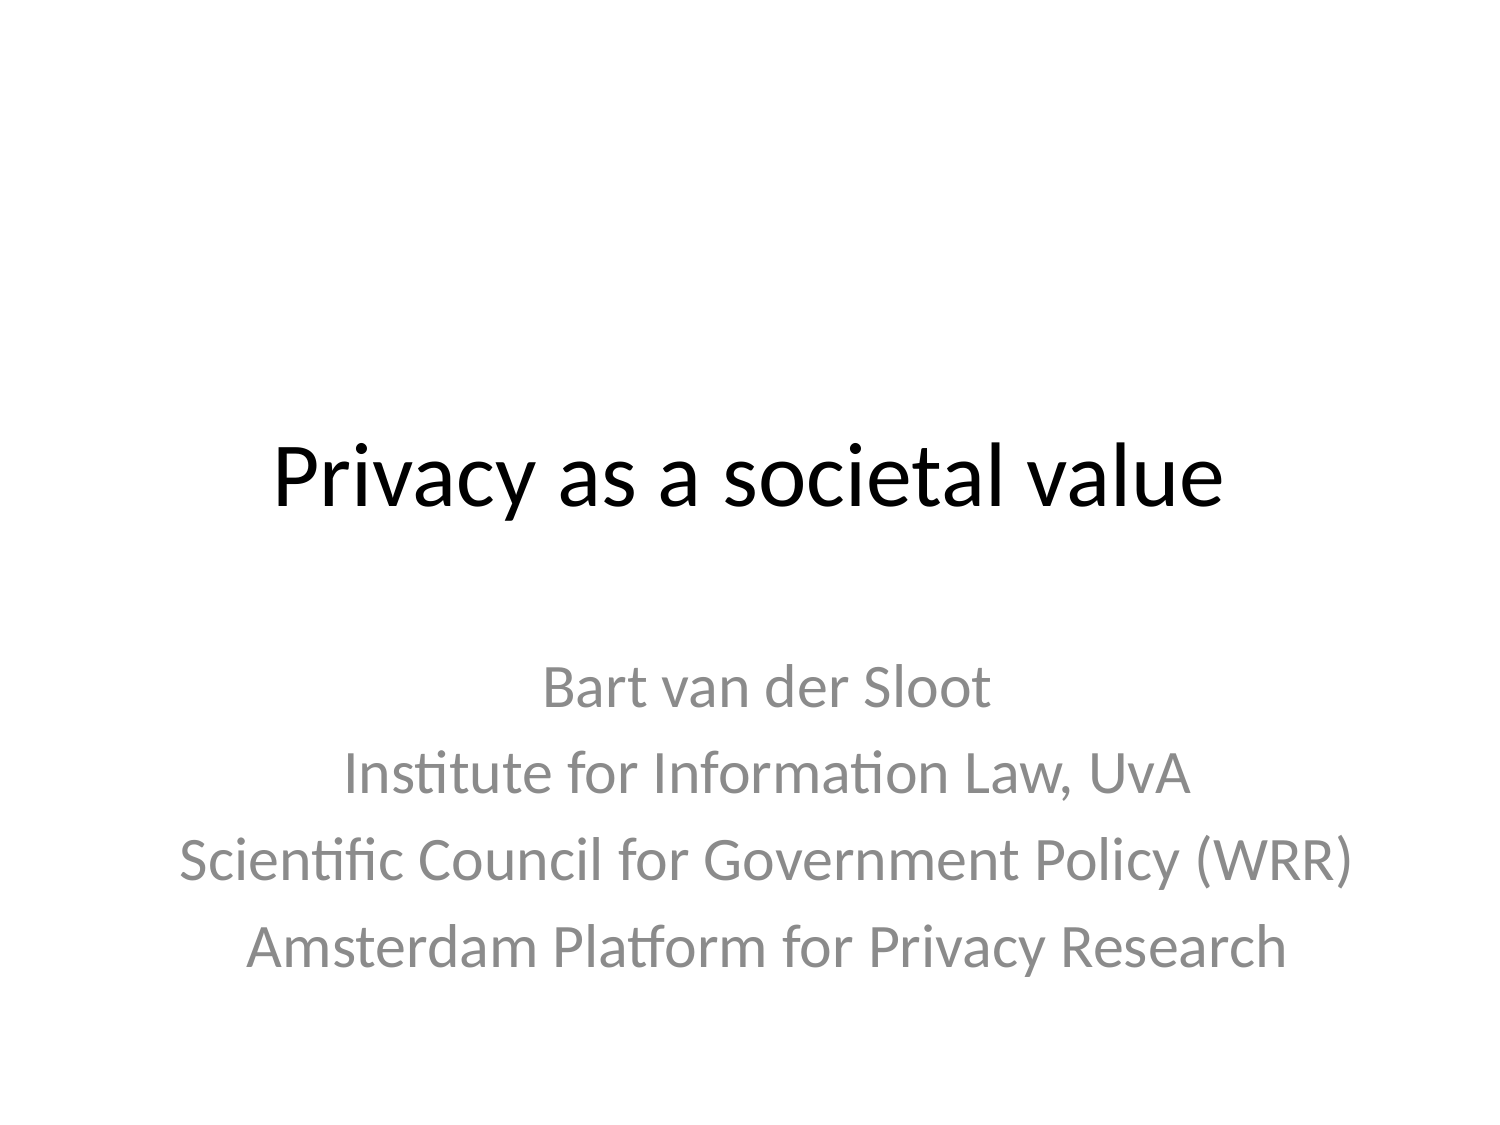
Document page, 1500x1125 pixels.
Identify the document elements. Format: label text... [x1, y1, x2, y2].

subtitle Bart van der Sloot Institute for Information Law, UvA Scientific Council for Government Policy (WRR) Amsterdam Platform for Privacy Research [159, 637, 1376, 1000]
title Privacy as a societal value [112, 349, 1388, 591]
